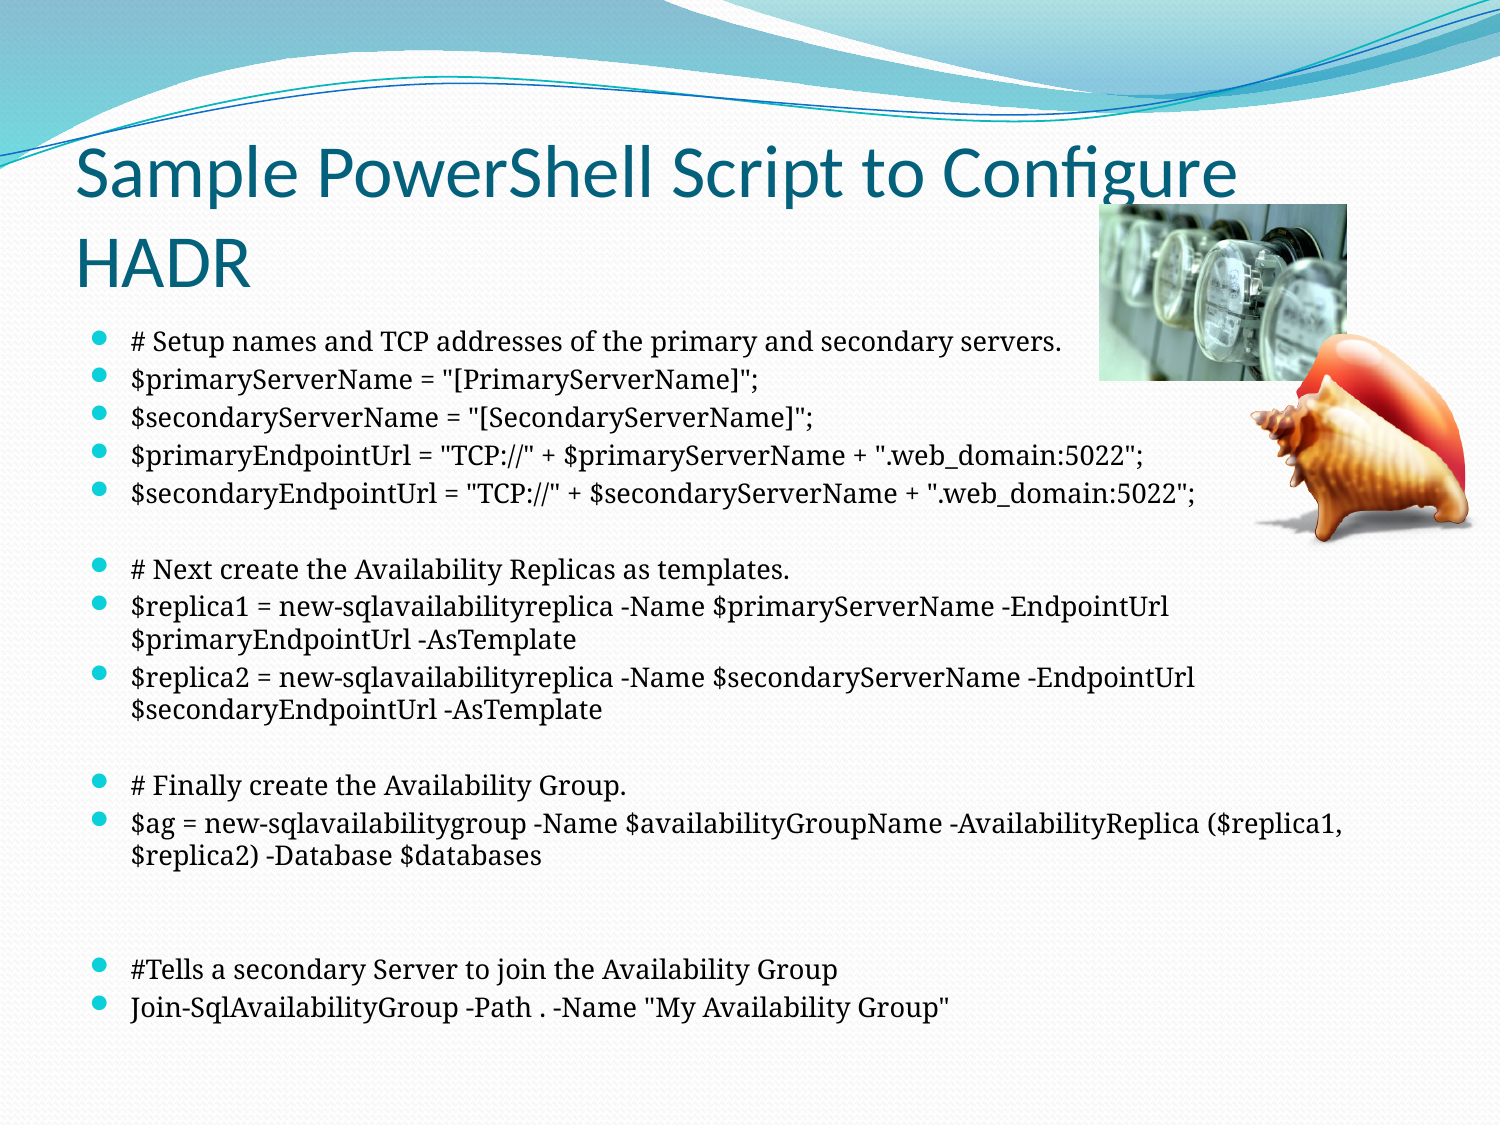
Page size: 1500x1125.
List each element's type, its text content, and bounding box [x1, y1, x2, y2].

picture [1099, 203, 1484, 576]
title Sample PowerShell Script to Configure HADR [75, 115, 1425, 303]
list # Setup names and TCP addresses of the primary and secondary servers. $primaryServerName = "[PrimaryServerName]"; $secondaryServerName = "[SecondaryServerName]"; $primaryEndpointUrl = "TCP://" + $primaryServerName + ".web_domain:5022"; $secondaryEndpointUrl = "TCP://" + $secondaryServerName + ".web_domain:5022"; # Next create the Availability Replicas as templates. $replica1 = new-sqlavailabilityreplica -Name $primaryServerName -EndpointUrl $primaryEndpointUrl -AsTemplate $replica2 = new-sqlavailabilityreplica -Name $secondaryServerName -EndpointUrl $secondaryEndpointUrl -AsTemplate # Finally create the Availability Group. $ag = new-sqlavailabilitygroup -Name $availabilityGroupName -AvailabilityReplica ($replica1, $replica2) -Database $databases #Tells a secondary Server to join the Availability Group Join-SqlAvailabilityGroup -Path . -Name "My Availability Group" [75, 317, 1425, 1038]
